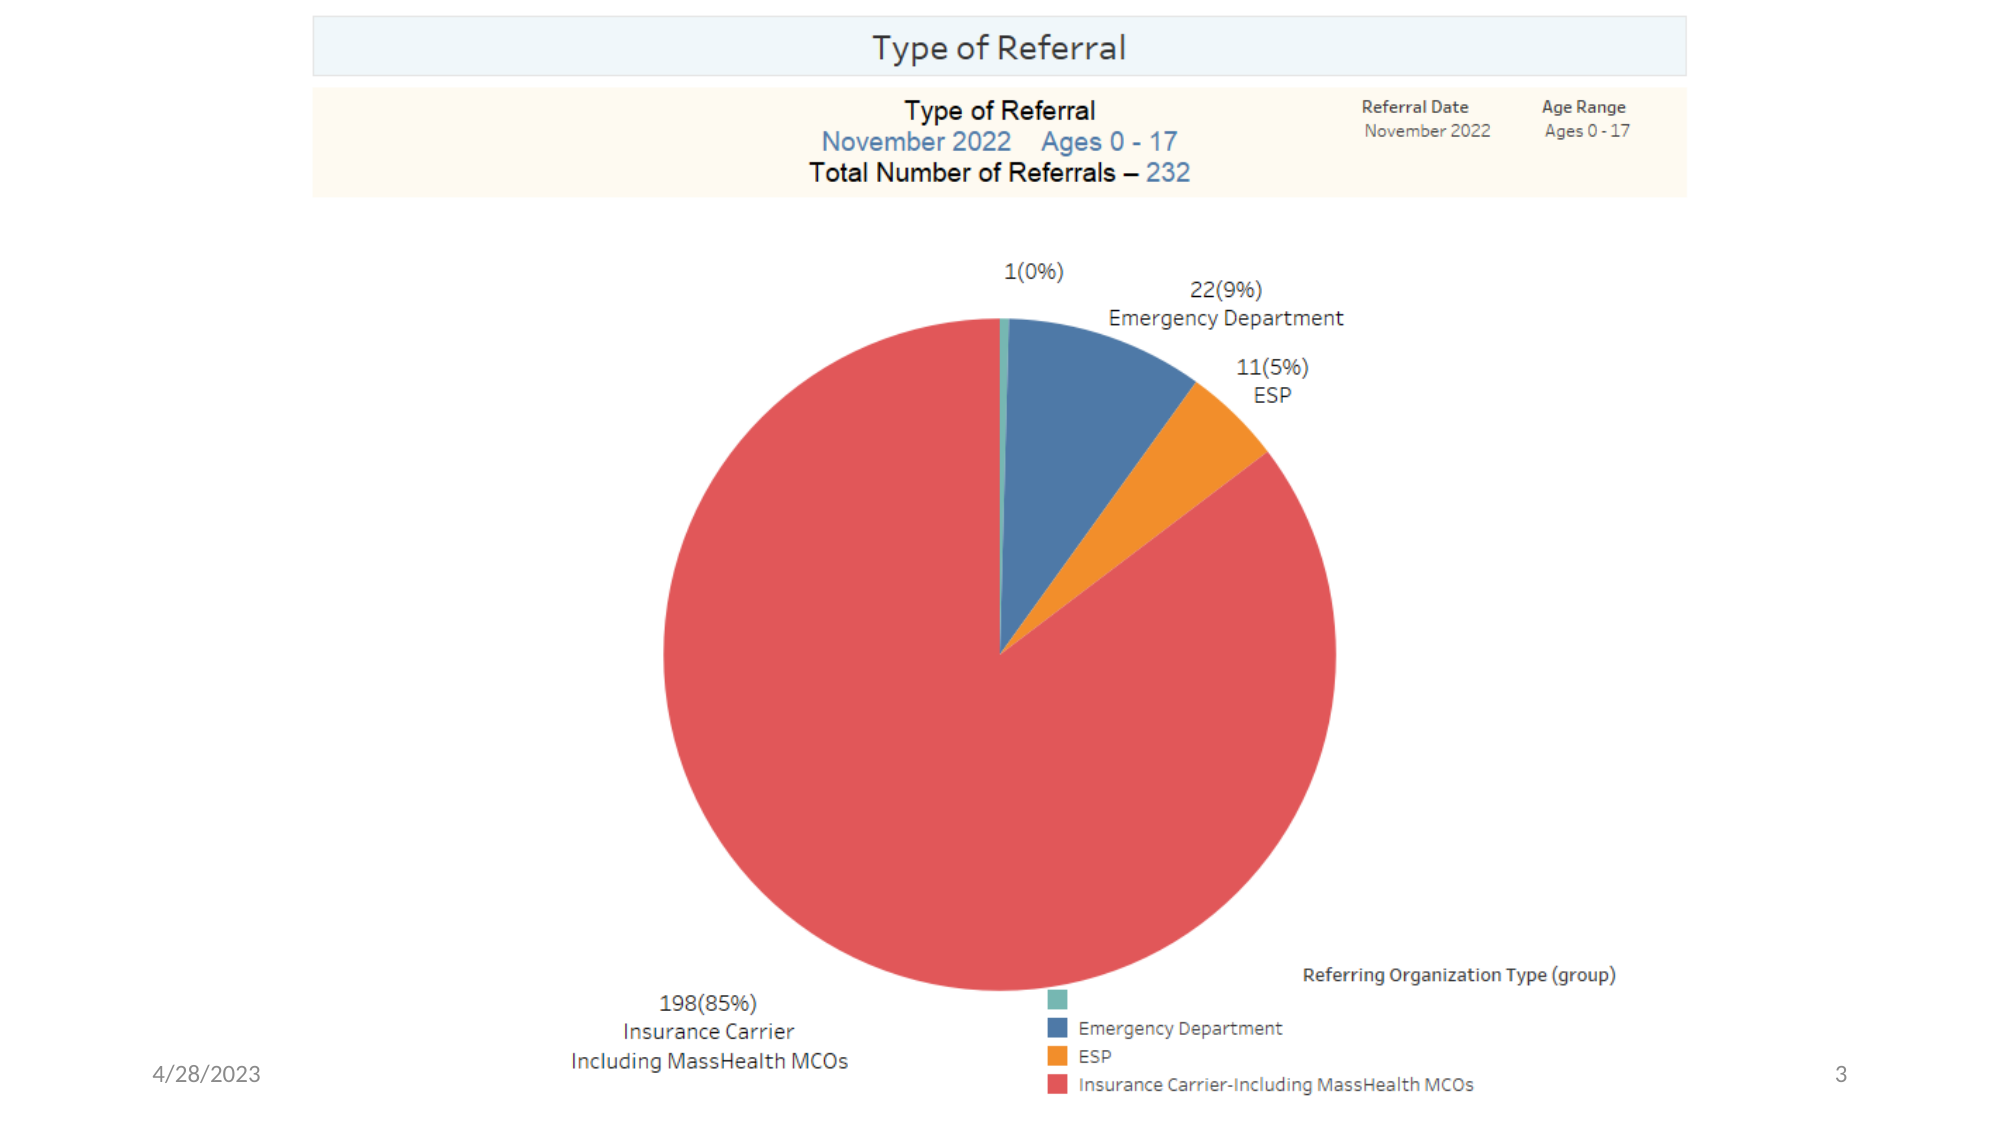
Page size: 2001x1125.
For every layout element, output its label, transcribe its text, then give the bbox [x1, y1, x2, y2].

slide_number 3 [1704, 1042, 1863, 1103]
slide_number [137, 1042, 296, 1103]
picture [296, 0, 1704, 1125]
